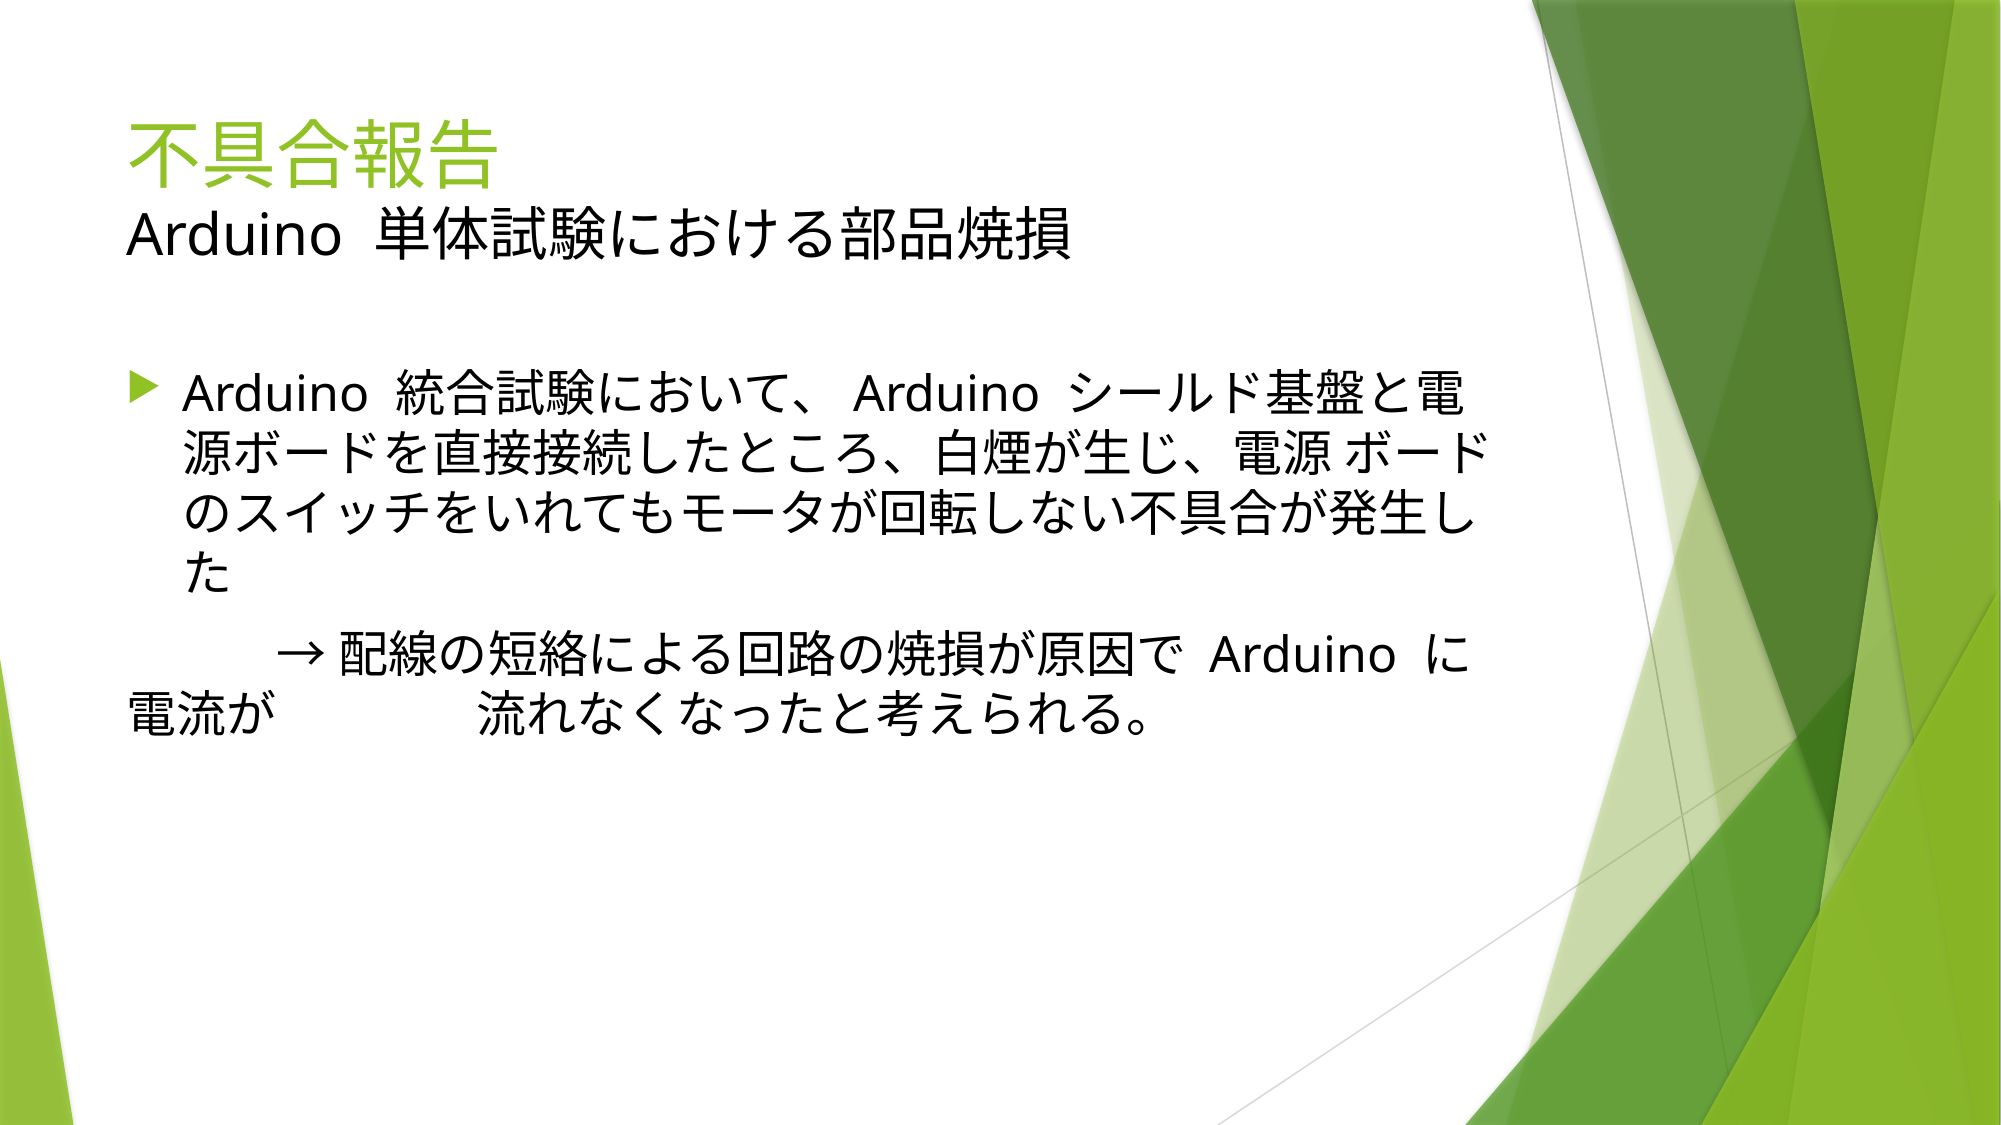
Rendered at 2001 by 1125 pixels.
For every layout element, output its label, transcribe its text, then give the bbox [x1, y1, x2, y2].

title 不具合報告 Arduino 単体試験における部品焼損 [111, 99, 1522, 317]
list Arduino 統合試験において、Arduino シールド基盤と電源ボードを直接接続したところ、白煙が生じ、電源 ボードのスイッチをいれてもモータが回転しない不具合が発生した →配線の短絡による回路の焼損が原因で Arduino に電流が 流れなくなったと考えられる。 [111, 354, 1522, 992]
